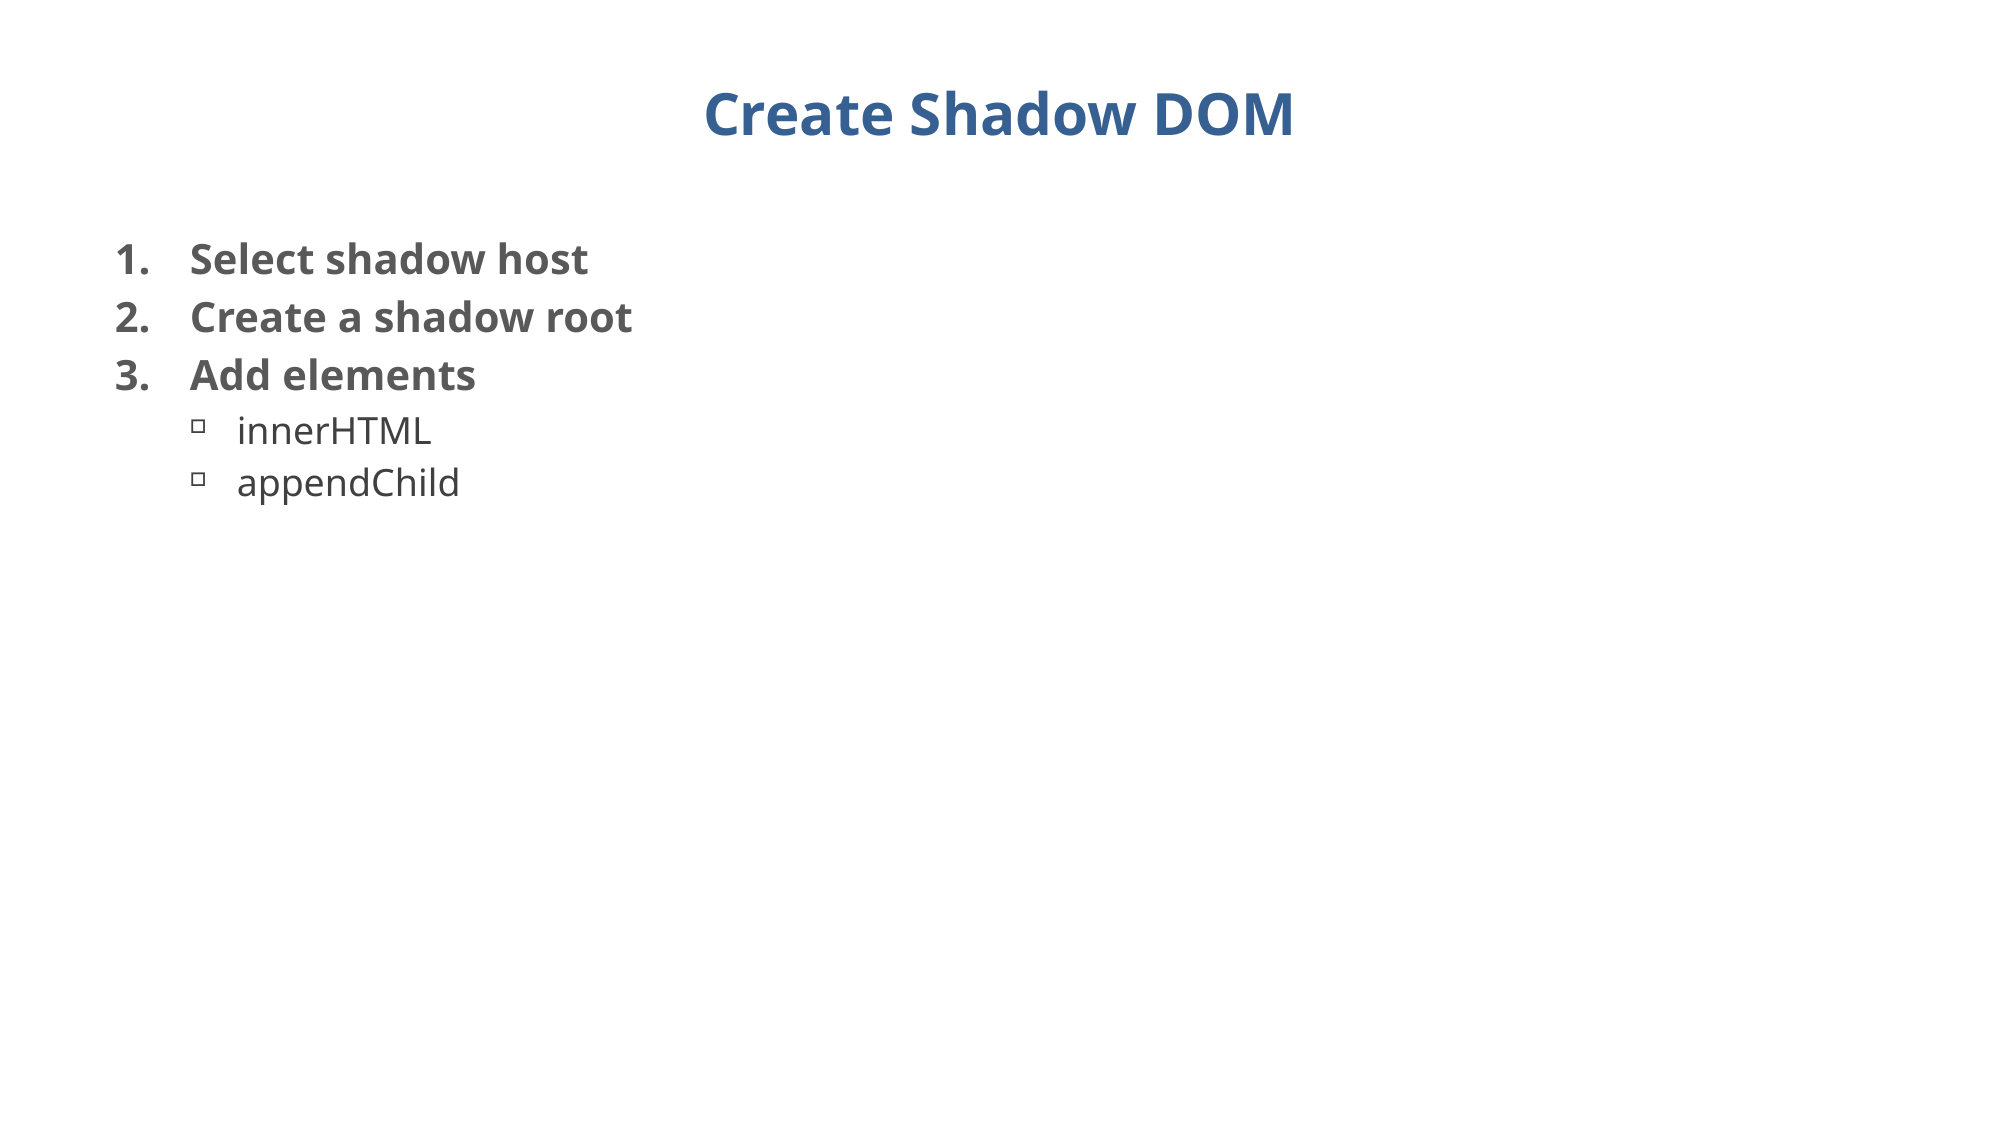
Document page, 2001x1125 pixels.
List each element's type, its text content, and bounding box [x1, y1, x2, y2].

title Create Shadow DOM [99, 49, 1901, 176]
list Select shadow host Create a shadow root Add elements innerHTML appendChild [99, 224, 1901, 963]
